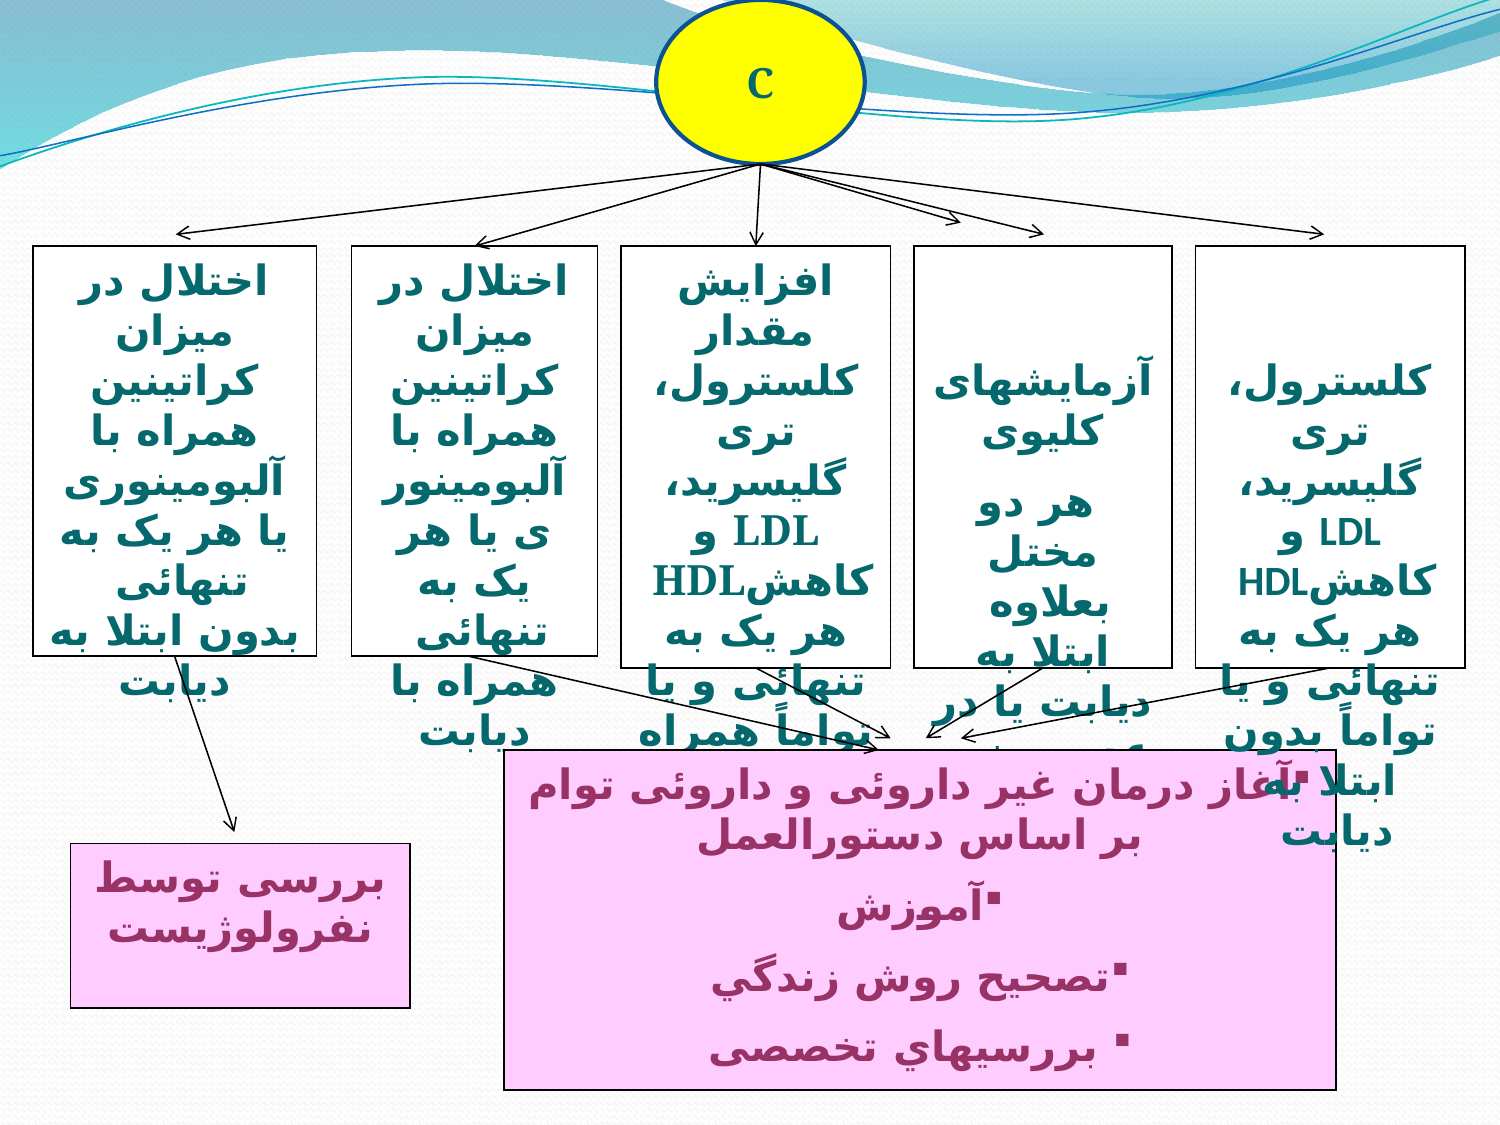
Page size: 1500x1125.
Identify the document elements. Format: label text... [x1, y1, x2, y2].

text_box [468, 655, 781, 751]
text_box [948, 644, 1020, 762]
text_box آغاز درمان غیر داروئی و داروئی توام بر اساس دستورالعمل آموزش تصحيح روش زندگي بررسیهاي تخصصی [503, 750, 1336, 1090]
text_box اختلال در میزان کراتینین همراه با آلبومینوری یا هر یک به تنهائی بدون ابتلا به دیابت [32, 246, 317, 657]
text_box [1110, 518, 1181, 888]
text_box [116, 713, 293, 775]
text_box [897, 163, 1325, 235]
text_box اختلال در میزان کراتینین همراه با آلبومینوری یا هر یک به تنهائی همراه با دیابت [351, 246, 598, 657]
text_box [866, 57, 938, 163]
text_box افزایش مقدار کلسترول، تری گلیسرید، LDL و کاهشHDL هر یک به تنهائی و یا تواماً بدون ابتلا به دیابت [1195, 246, 1465, 668]
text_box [432, 0, 504, 492]
text_box افزایش مقدار کلسترول، تری گلیسرید، LDL و کاهشHDL هر یک به تنهائی و یا تواماً همراه با ابتلا به دیابت [621, 246, 891, 668]
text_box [761, 163, 825, 235]
text_box C [657, 0, 864, 165]
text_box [866, 248, 938, 342]
text_box بررسی توسط نفرولوژیست [70, 843, 411, 1008]
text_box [787, 635, 859, 771]
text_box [831, 92, 891, 294]
text_box لیپید پروفایل و آزمایشهای کلیوی هر دو مختل بعلاوه ابتلا به دیابت یا در عدم حضور دیابت [913, 248, 1172, 668]
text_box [864, 655, 880, 751]
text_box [716, 202, 800, 208]
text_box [576, 61, 659, 349]
